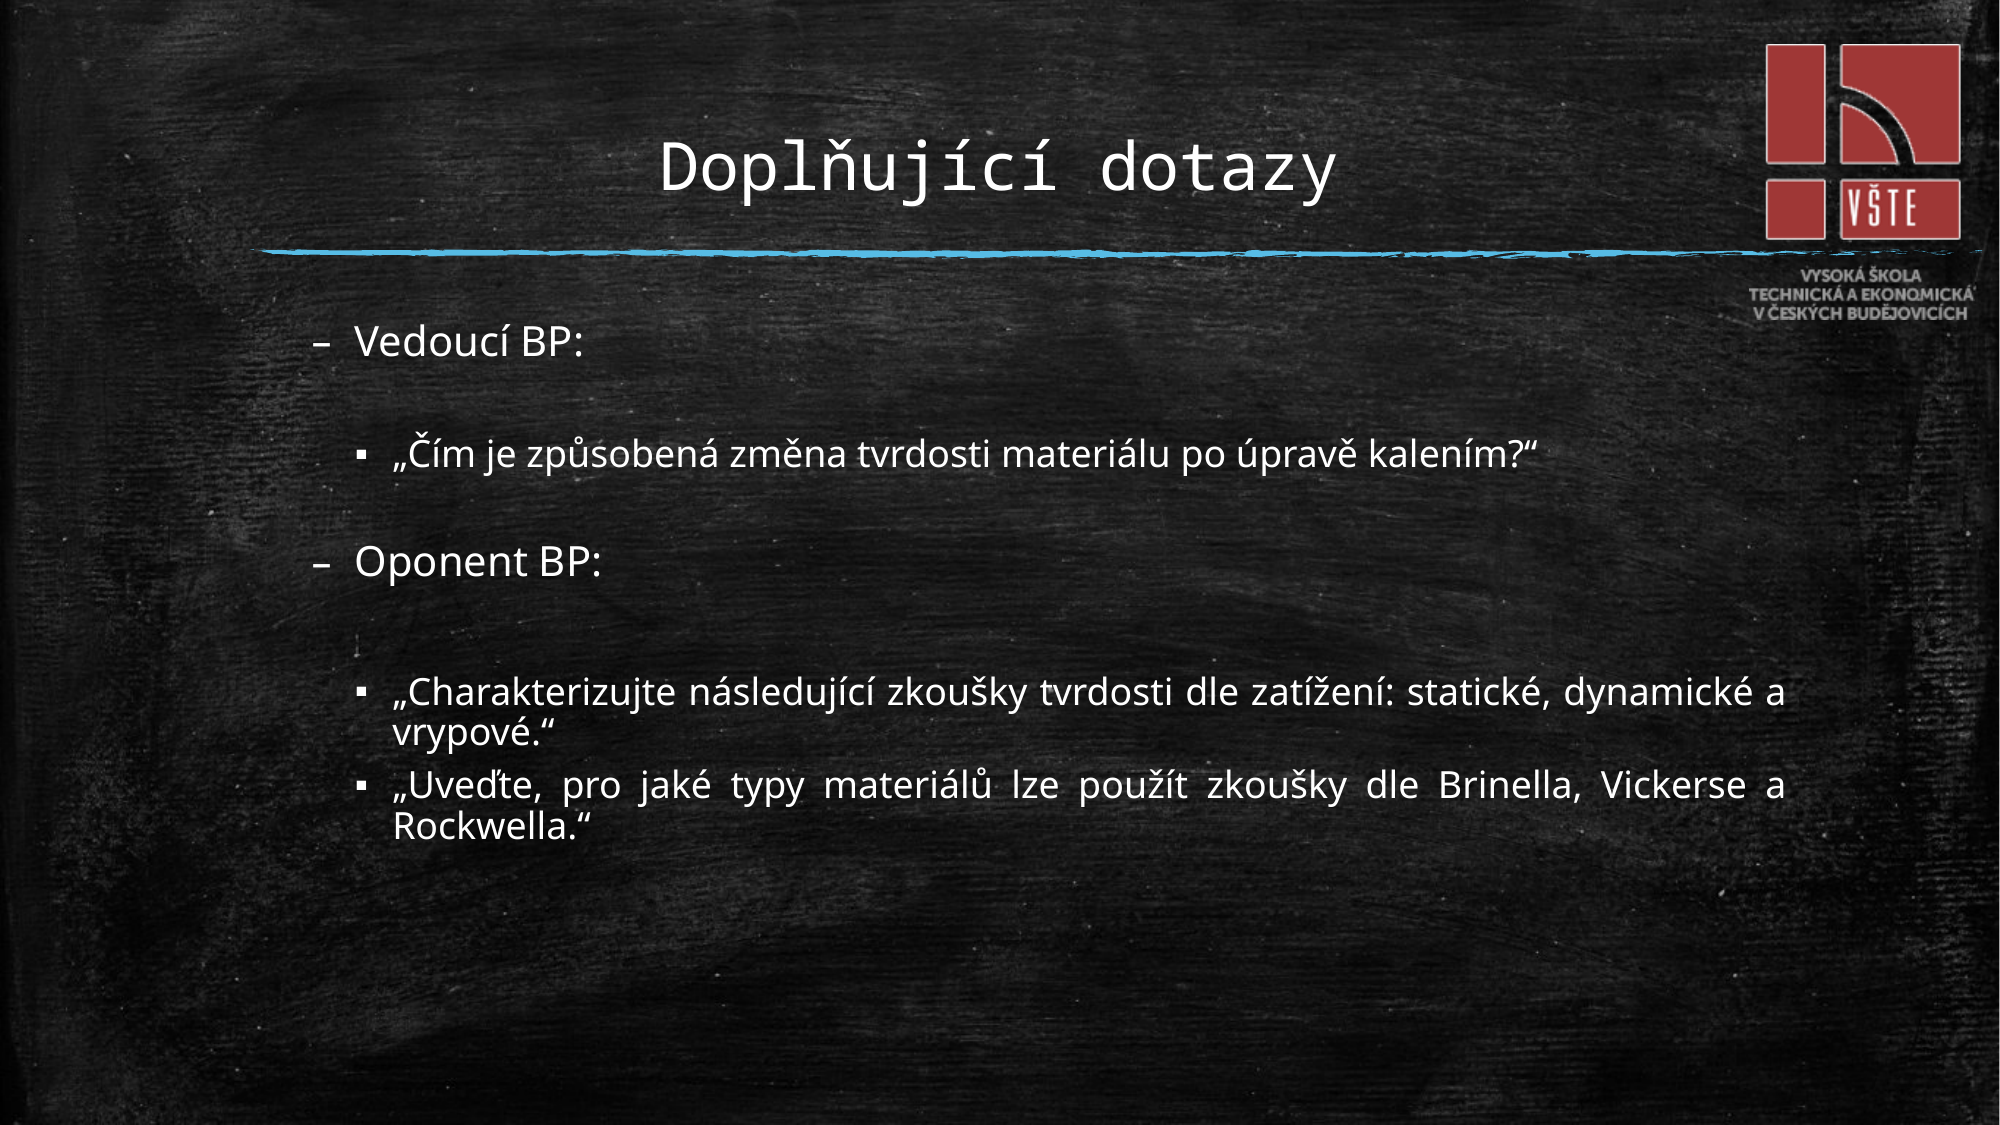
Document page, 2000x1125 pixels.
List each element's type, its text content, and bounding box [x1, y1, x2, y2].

picture [1749, 44, 1975, 321]
title Doplňující dotazy [249, 45, 1749, 213]
list Vedoucí BP: „Čím je způsobená změna tvrdosti materiálu po úpravě kalením?“ Oponent BP: „Charakterizujte následující zkoušky tvrdosti dle zatížení: statické, dynamické a vrypové.“ „Uveďte, pro jaké typy materiálů lze použít zkoušky dle Brinella, Vickerse a Rockwella.“ [249, 312, 1803, 1013]
